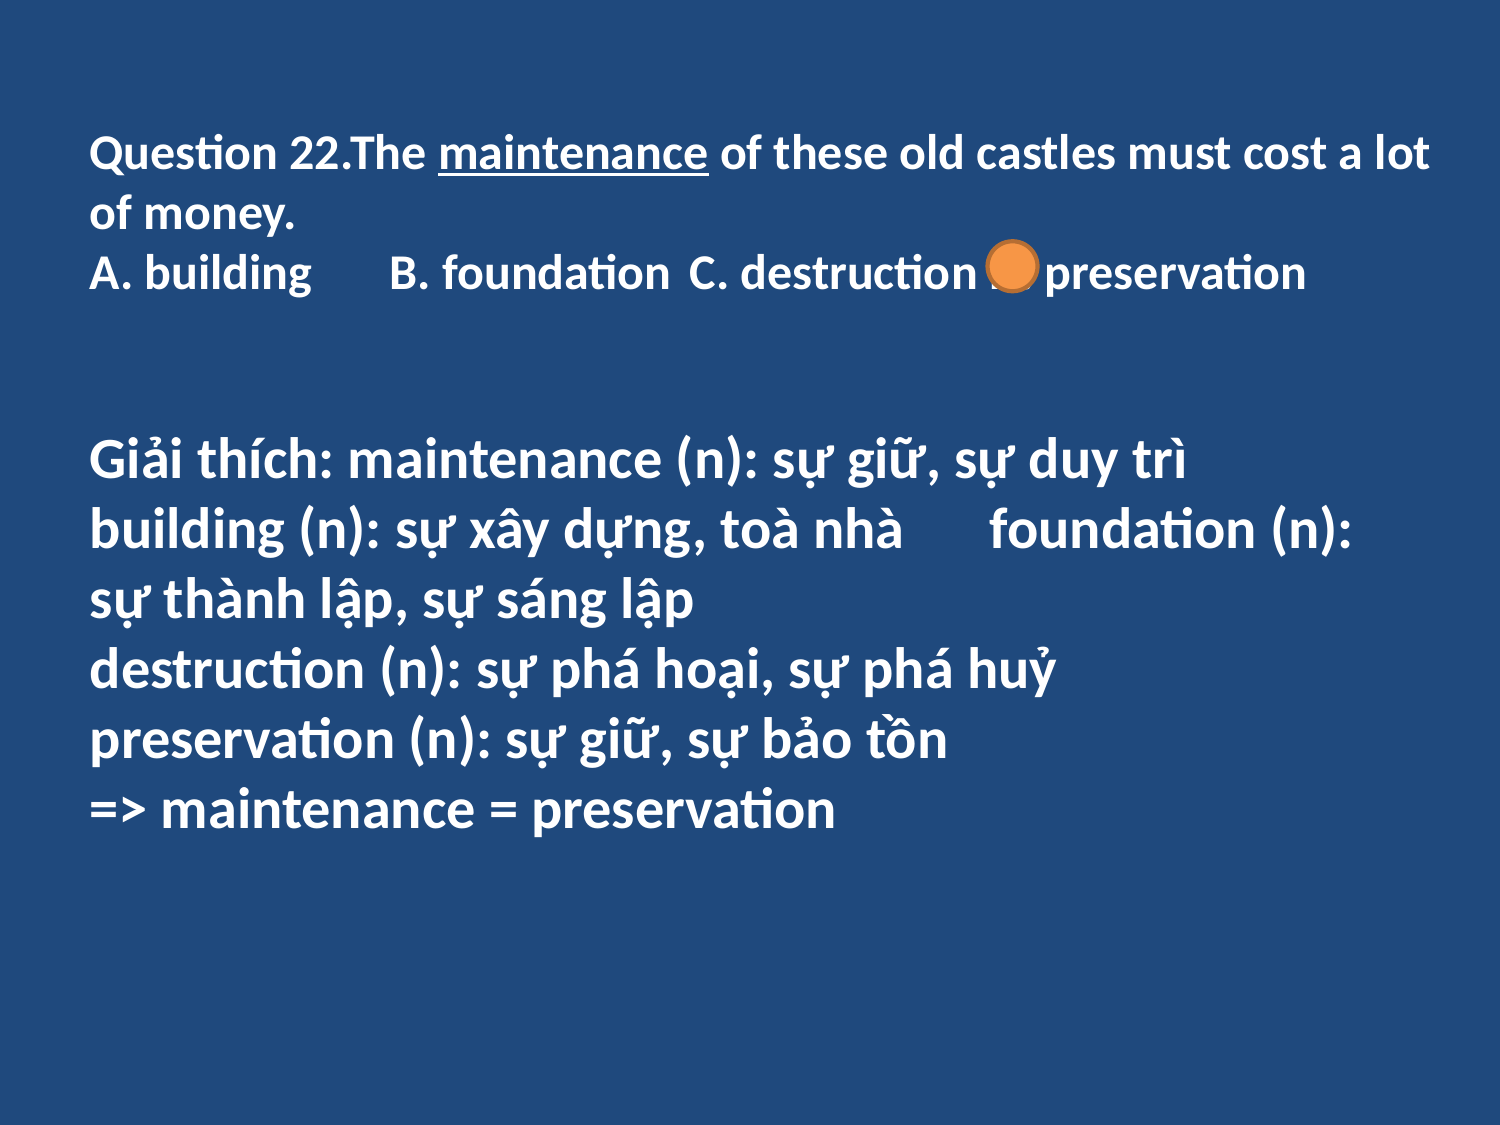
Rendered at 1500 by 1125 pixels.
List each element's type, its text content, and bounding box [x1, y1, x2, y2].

text_box [985, 239, 1040, 294]
text_box Giải thích: maintenance (n): sự giữ, sự duy trì building (n): sự xây dựng, toà nhà foundation (n): sự thành lập, sự sáng lập destruction (n): sự phá hoại, sự phá huỷ preservation (n): sự giữ, sự bảo tồn => maintenance = preservation [74, 412, 1425, 918]
text_box Question 22.The maintenance of these old castles must cost a lot of money. A. building B. foundation C. destruction D. preservation [75, 112, 1463, 368]
